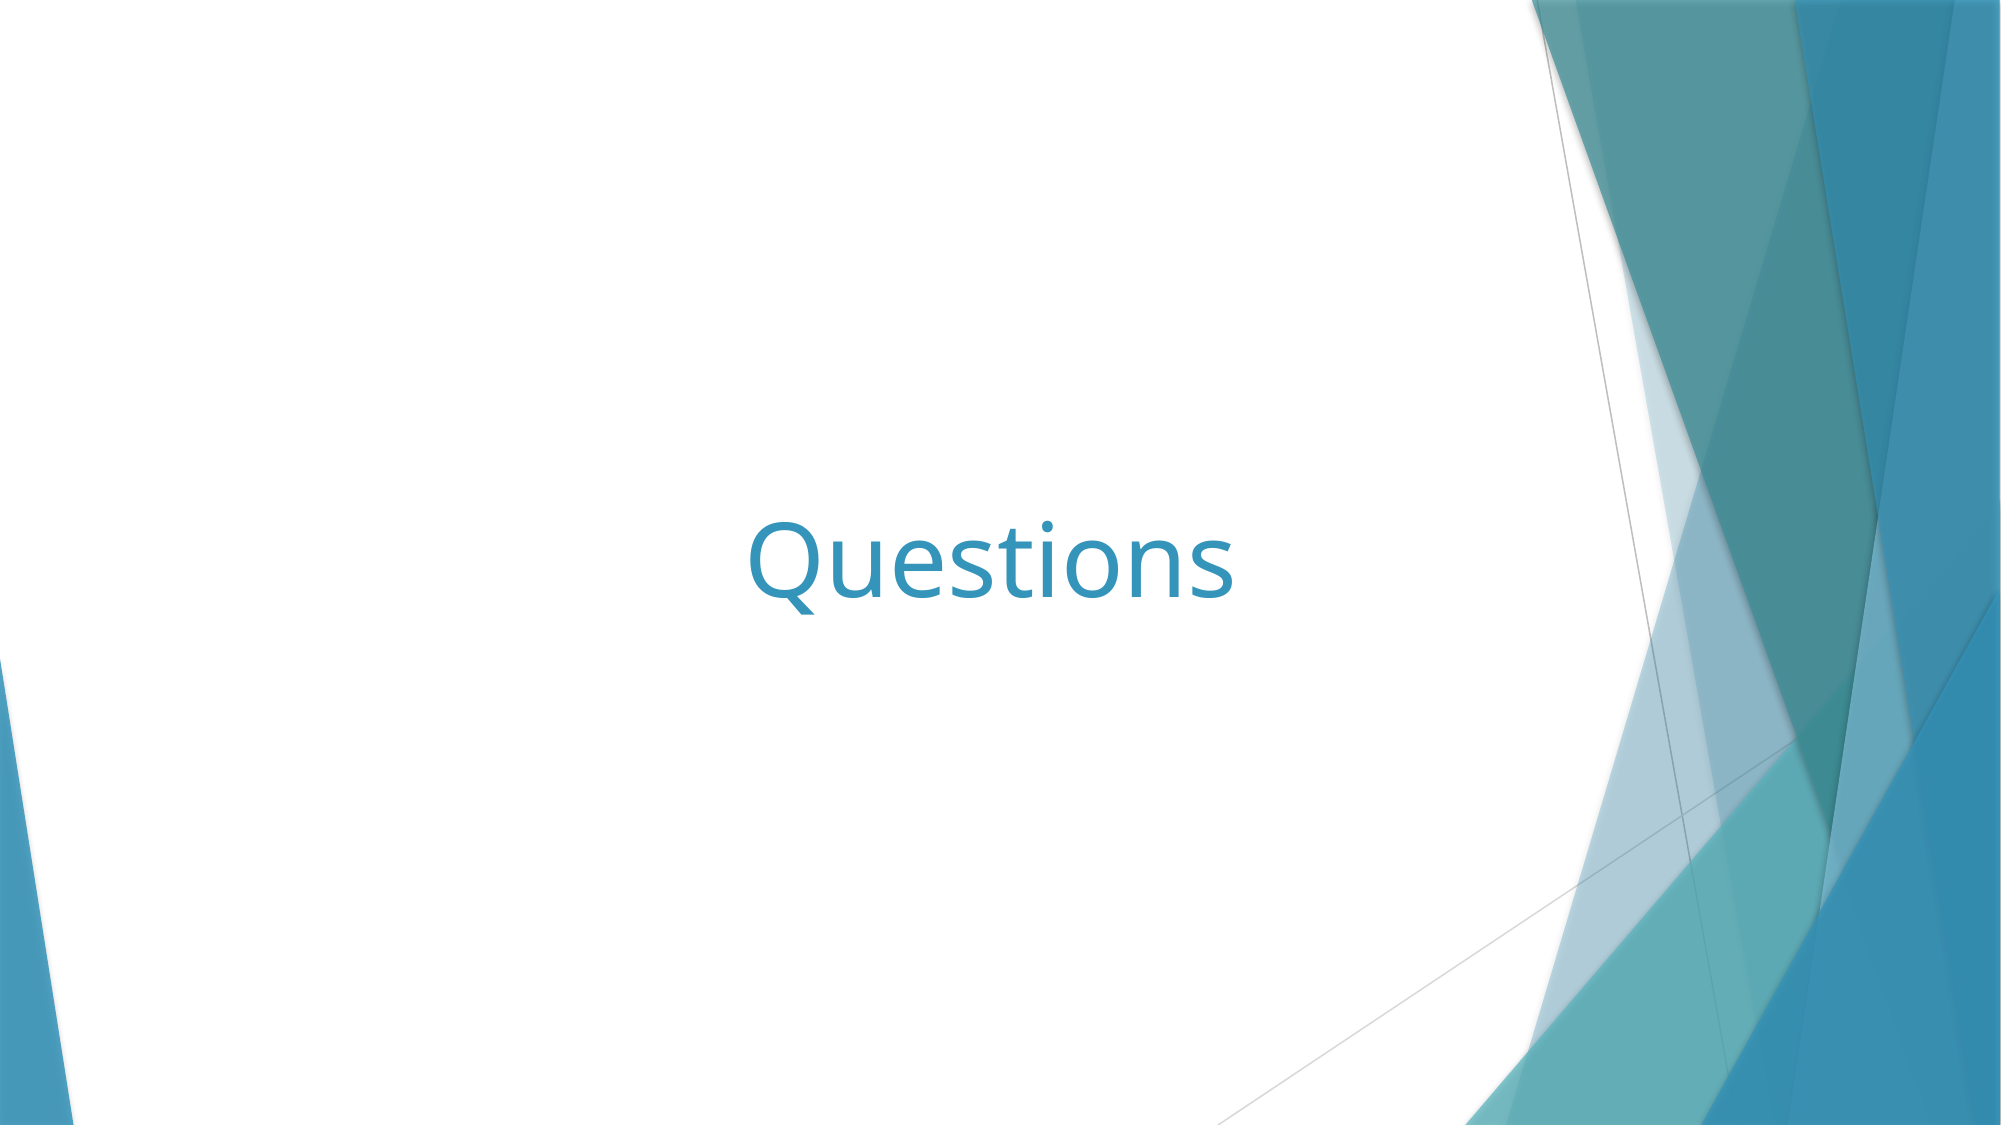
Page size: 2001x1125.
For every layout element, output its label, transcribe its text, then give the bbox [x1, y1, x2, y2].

title Questions [730, 486, 1270, 639]
